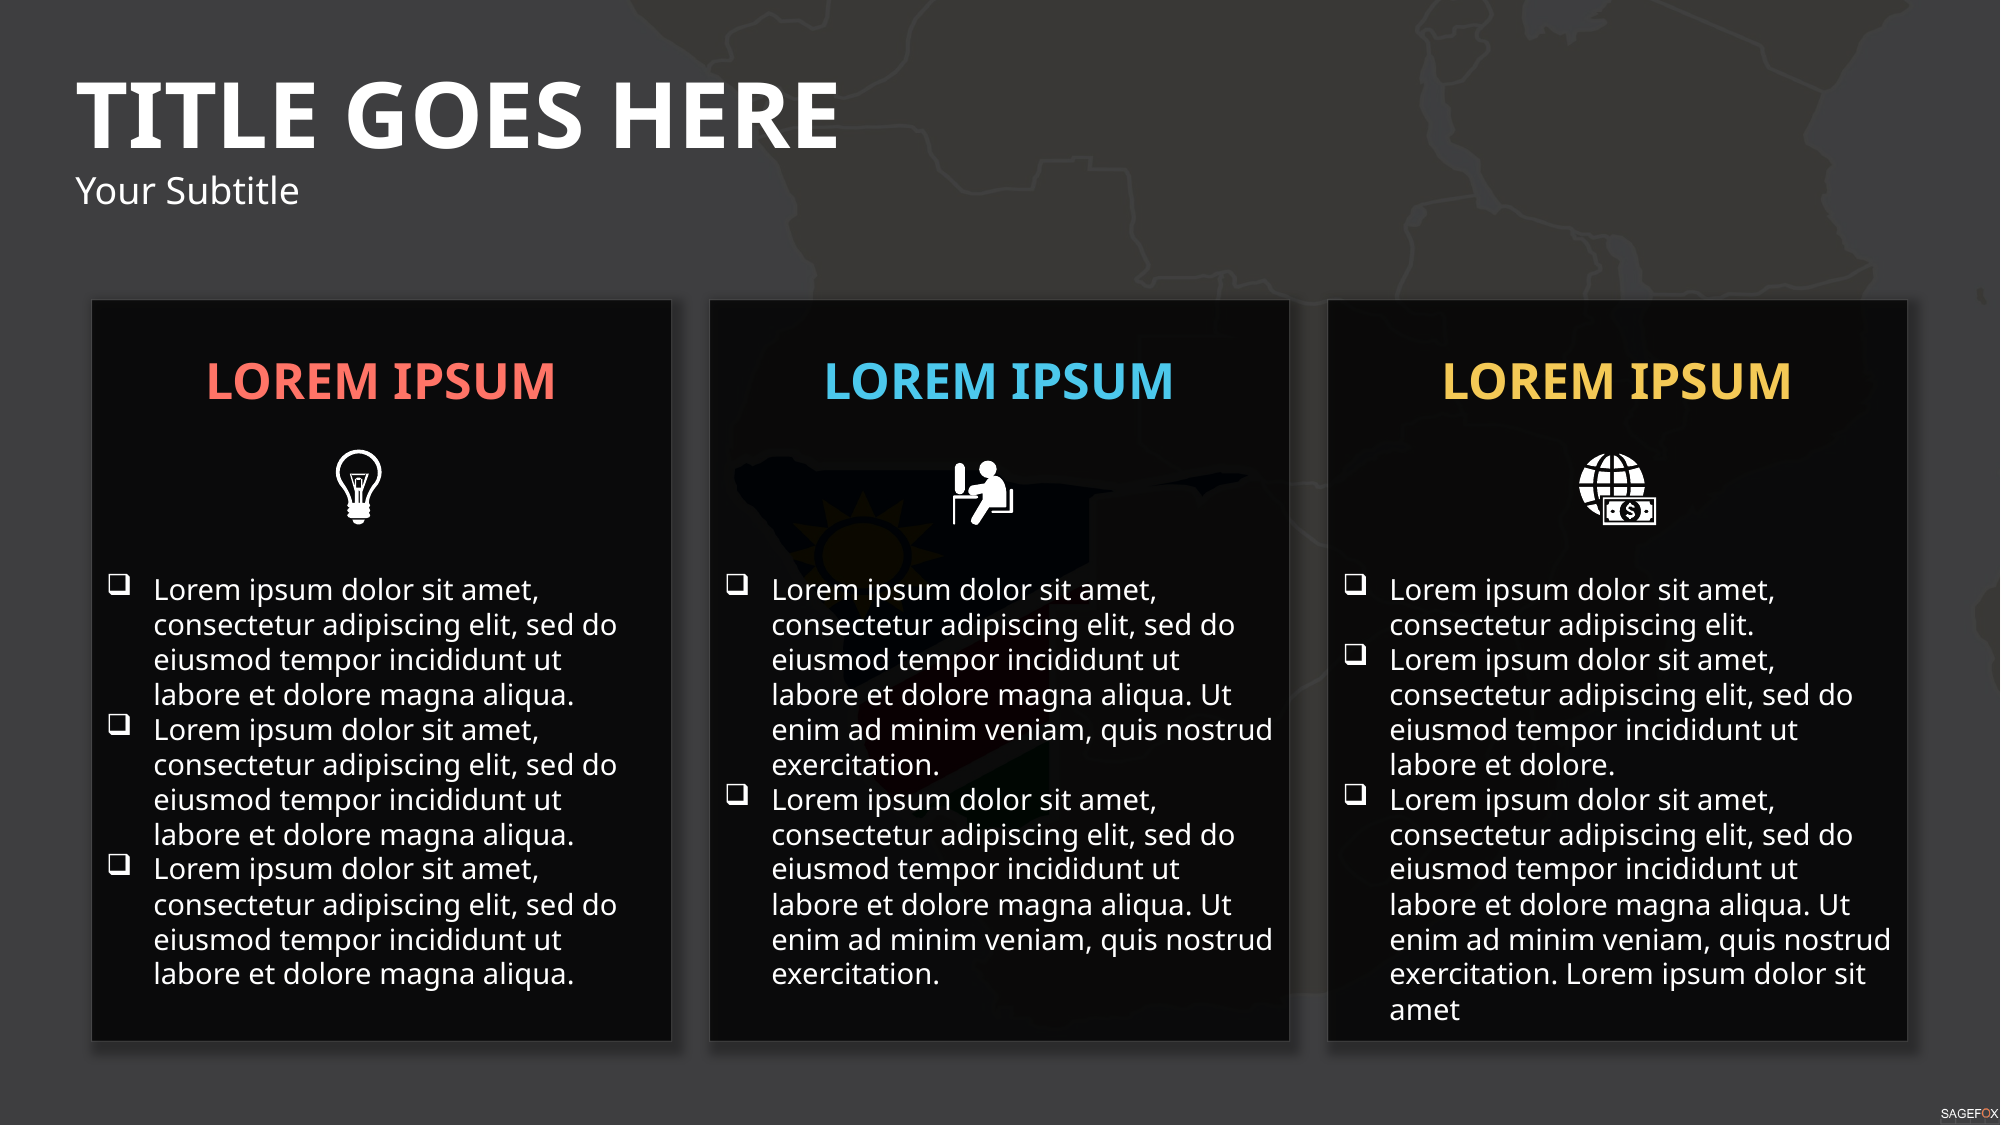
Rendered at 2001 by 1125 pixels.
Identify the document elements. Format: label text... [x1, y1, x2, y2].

text_box Lorem ipsum dolor sit amet, consectetur adipiscing elit. Lorem ipsum dolor sit amet, consectetur adipiscing elit, sed do eiusmod tempor incididunt ut labore et dolore. Lorem ipsum dolor sit amet, consectetur adipiscing elit, sed do eiusmod tempor incididunt ut labore et dolore magna aliqua. Ut enim ad minim veniam, quis nostrud exercitation. Lorem ipsum dolor sit amet [1327, 538, 1908, 1034]
text_box TITLE GOES HERE Your Subtitle [60, 49, 1036, 220]
picture [0, 0, 2001, 1125]
text_box LOREM IPSUM [1327, 342, 1908, 417]
text_box [91, 299, 673, 1042]
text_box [335, 449, 382, 525]
text_box [709, 299, 1291, 1042]
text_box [952, 460, 1013, 525]
text_box [1327, 299, 1909, 1042]
text_box Lorem ipsum dolor sit amet, consectetur adipiscing elit, sed do eiusmod tempor incididunt ut labore et dolore magna aliqua. Ut enim ad minim veniam, quis nostrud exercitation. Lorem ipsum dolor sit amet, consectetur adipiscing elit, sed do eiusmod tempor incididunt ut labore et dolore magna aliqua. Ut enim ad minim veniam, quis nostrud exercitation. [709, 538, 1290, 999]
text_box LOREM IPSUM [91, 342, 672, 417]
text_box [1579, 453, 1657, 526]
text_box LOREM IPSUM [709, 342, 1290, 417]
text_box Lorem ipsum dolor sit amet, consectetur adipiscing elit, sed do eiusmod tempor incididunt ut labore et dolore magna aliqua. Lorem ipsum dolor sit amet, consectetur adipiscing elit, sed do eiusmod tempor incididunt ut labore et dolore magna aliqua. Lorem ipsum dolor sit amet, consectetur adipiscing elit, sed do eiusmod tempor incididunt ut labore et dolore magna aliqua. [91, 538, 672, 999]
